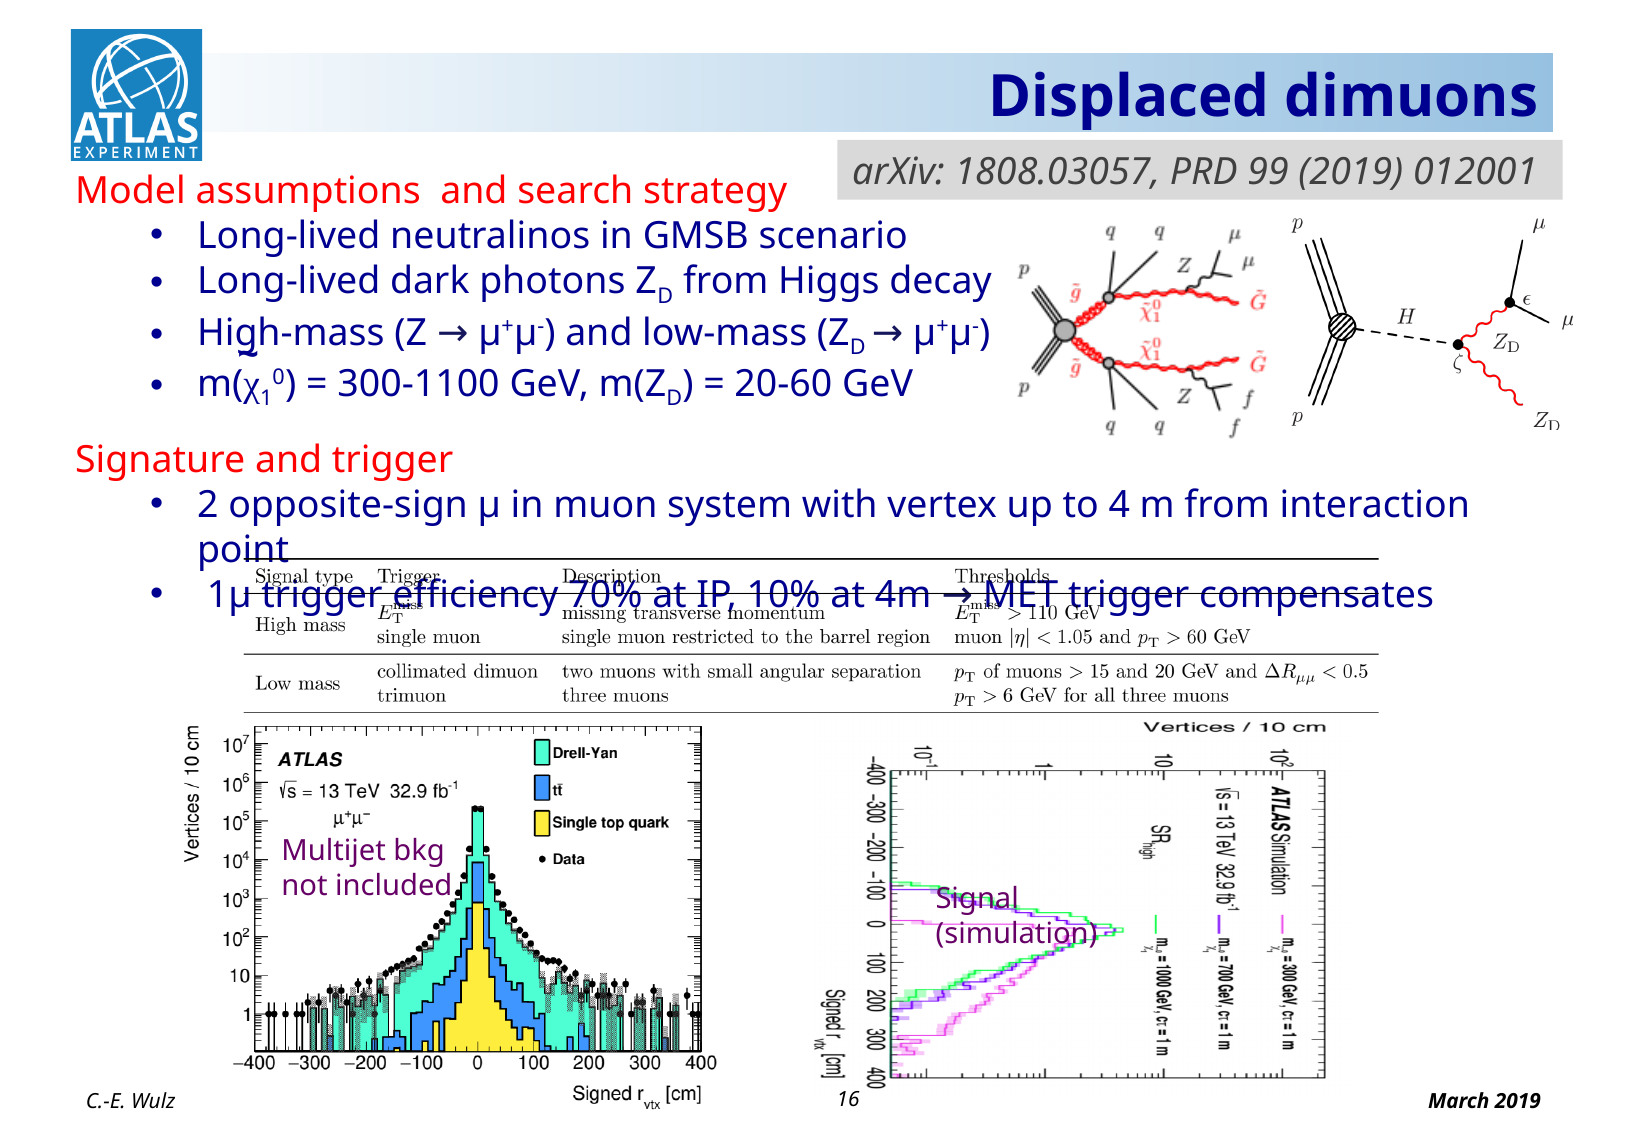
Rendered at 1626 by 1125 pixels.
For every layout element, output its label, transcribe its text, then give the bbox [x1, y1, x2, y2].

text_box arXiv: 1808.03057, PRD 99 (2019) 012001 [837, 139, 1563, 200]
text_box Model assumptions and search strategy Long-lived neutralinos in GMSB scenario Long-lived dark photons ZD from Higgs decay High-mass (Z → μ+μ-) and low-mass (ZD → μ+μ-) m(χ10) = 300-1100 GeV, m(ZD) = 20-60 GeV Signature and trigger 2 opposite-sign μ in muon system with vertex up to 4 m from interaction point 1μ trigger efficiency 70% at IP, 10% at 4m → MET trigger compensates [60, 159, 1521, 758]
picture [1291, 218, 1574, 431]
slide_number 16 [805, 1074, 881, 1125]
text_box Displaced dimuons [208, 53, 1553, 132]
slide_number C.-E. Wulz [70, 1074, 424, 1125]
picture [164, 558, 1379, 1125]
picture [70, 28, 203, 161]
text_box ~ [222, 323, 275, 383]
picture [1010, 220, 1272, 442]
